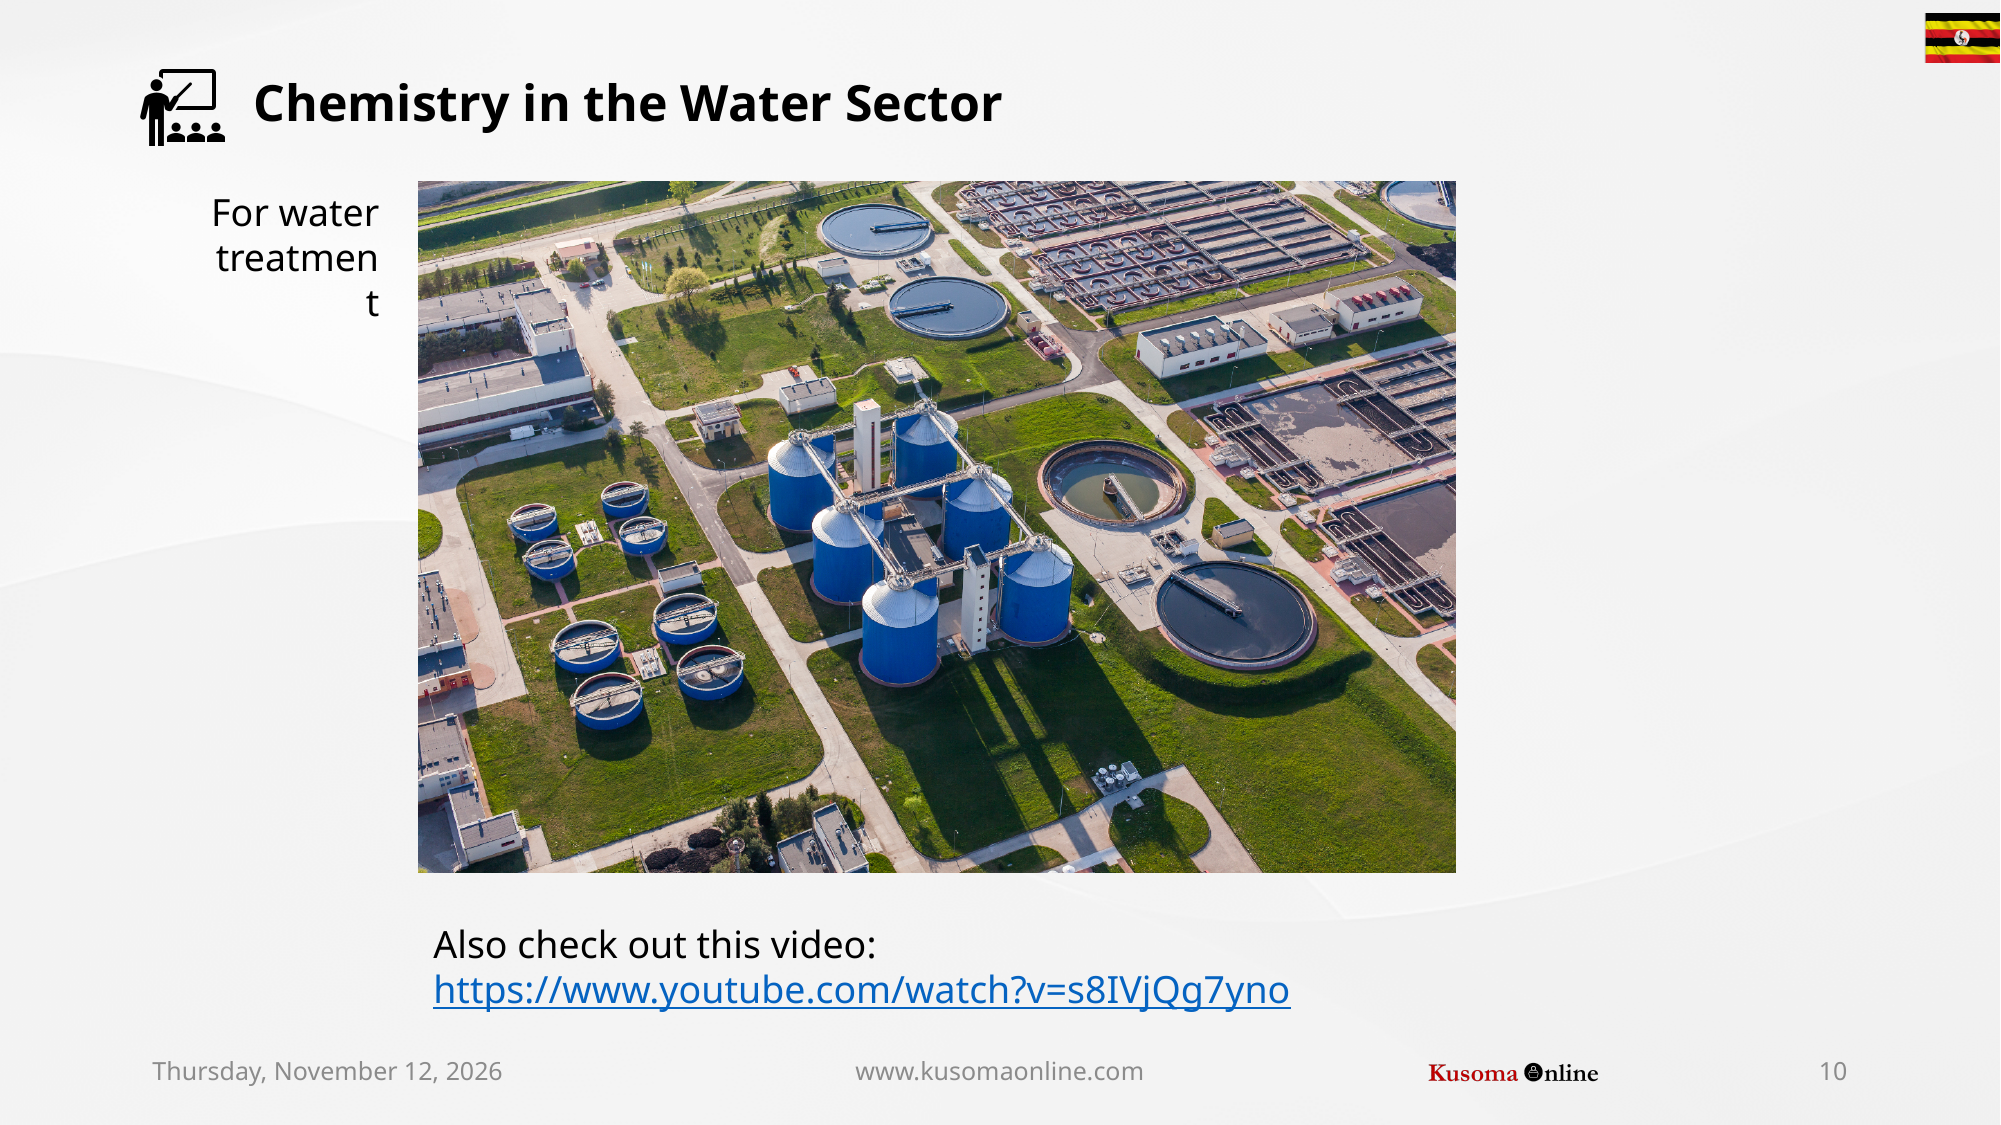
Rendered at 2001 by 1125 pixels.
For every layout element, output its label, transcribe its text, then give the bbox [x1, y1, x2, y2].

slide_number 10 [1412, 1042, 1863, 1103]
title Chemistry in the Water Sector [238, 59, 1865, 151]
text_box For water treatment [188, 181, 395, 332]
picture [135, 59, 231, 155]
footer www.kusomaonline.com [662, 1042, 1338, 1103]
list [418, 181, 1456, 873]
picture [1924, 13, 2000, 63]
text_box Also check out this video: https://www.youtube.com/watch?v=s8IVjQg7yno [418, 913, 1746, 1025]
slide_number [137, 1042, 588, 1103]
